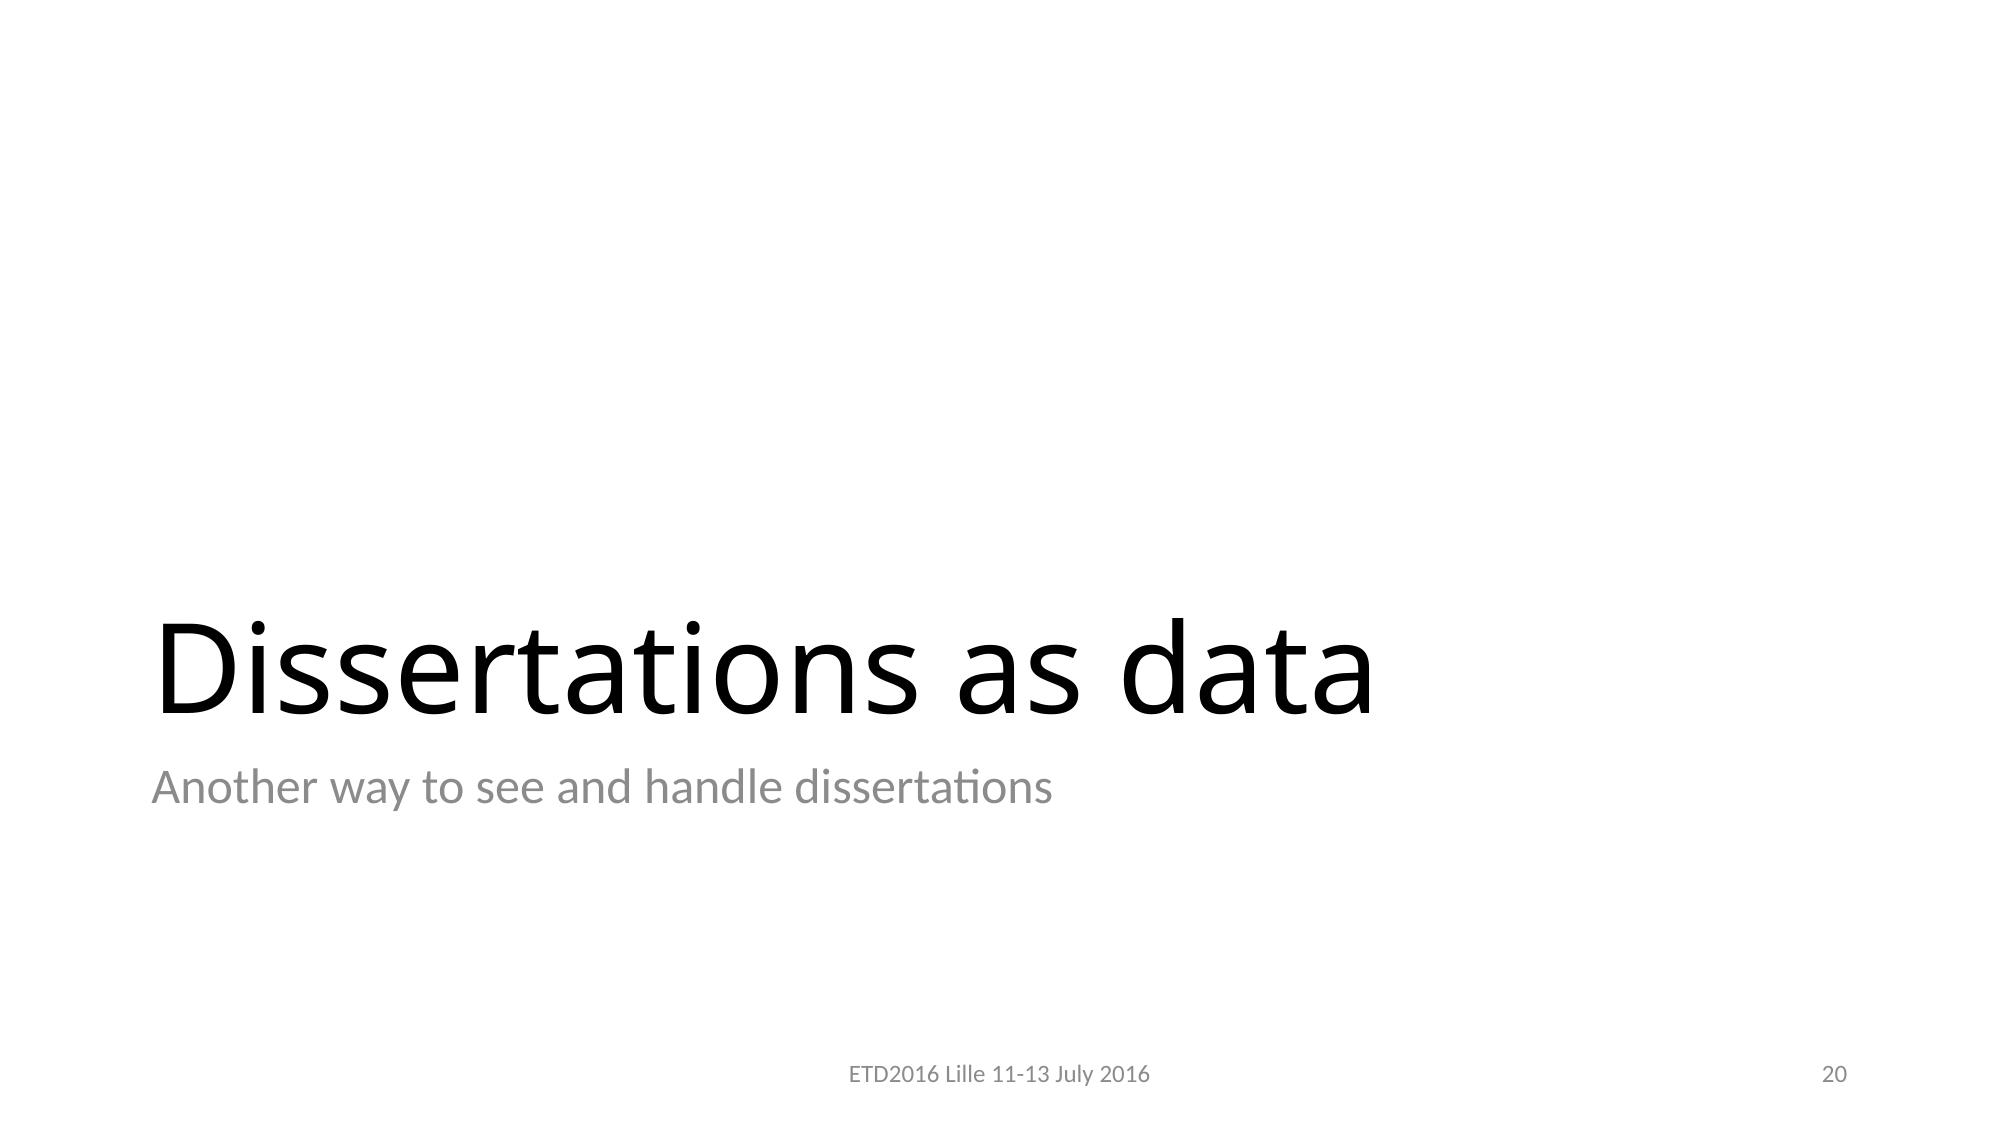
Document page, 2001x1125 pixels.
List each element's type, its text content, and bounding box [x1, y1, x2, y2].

slide_number 20 [1412, 1042, 1863, 1103]
list Another way to see and handle dissertations [136, 752, 1862, 999]
title Dissertations as data [136, 280, 1862, 749]
footer ETD2016 Lille 11-13 July 2016 [662, 1042, 1338, 1103]
